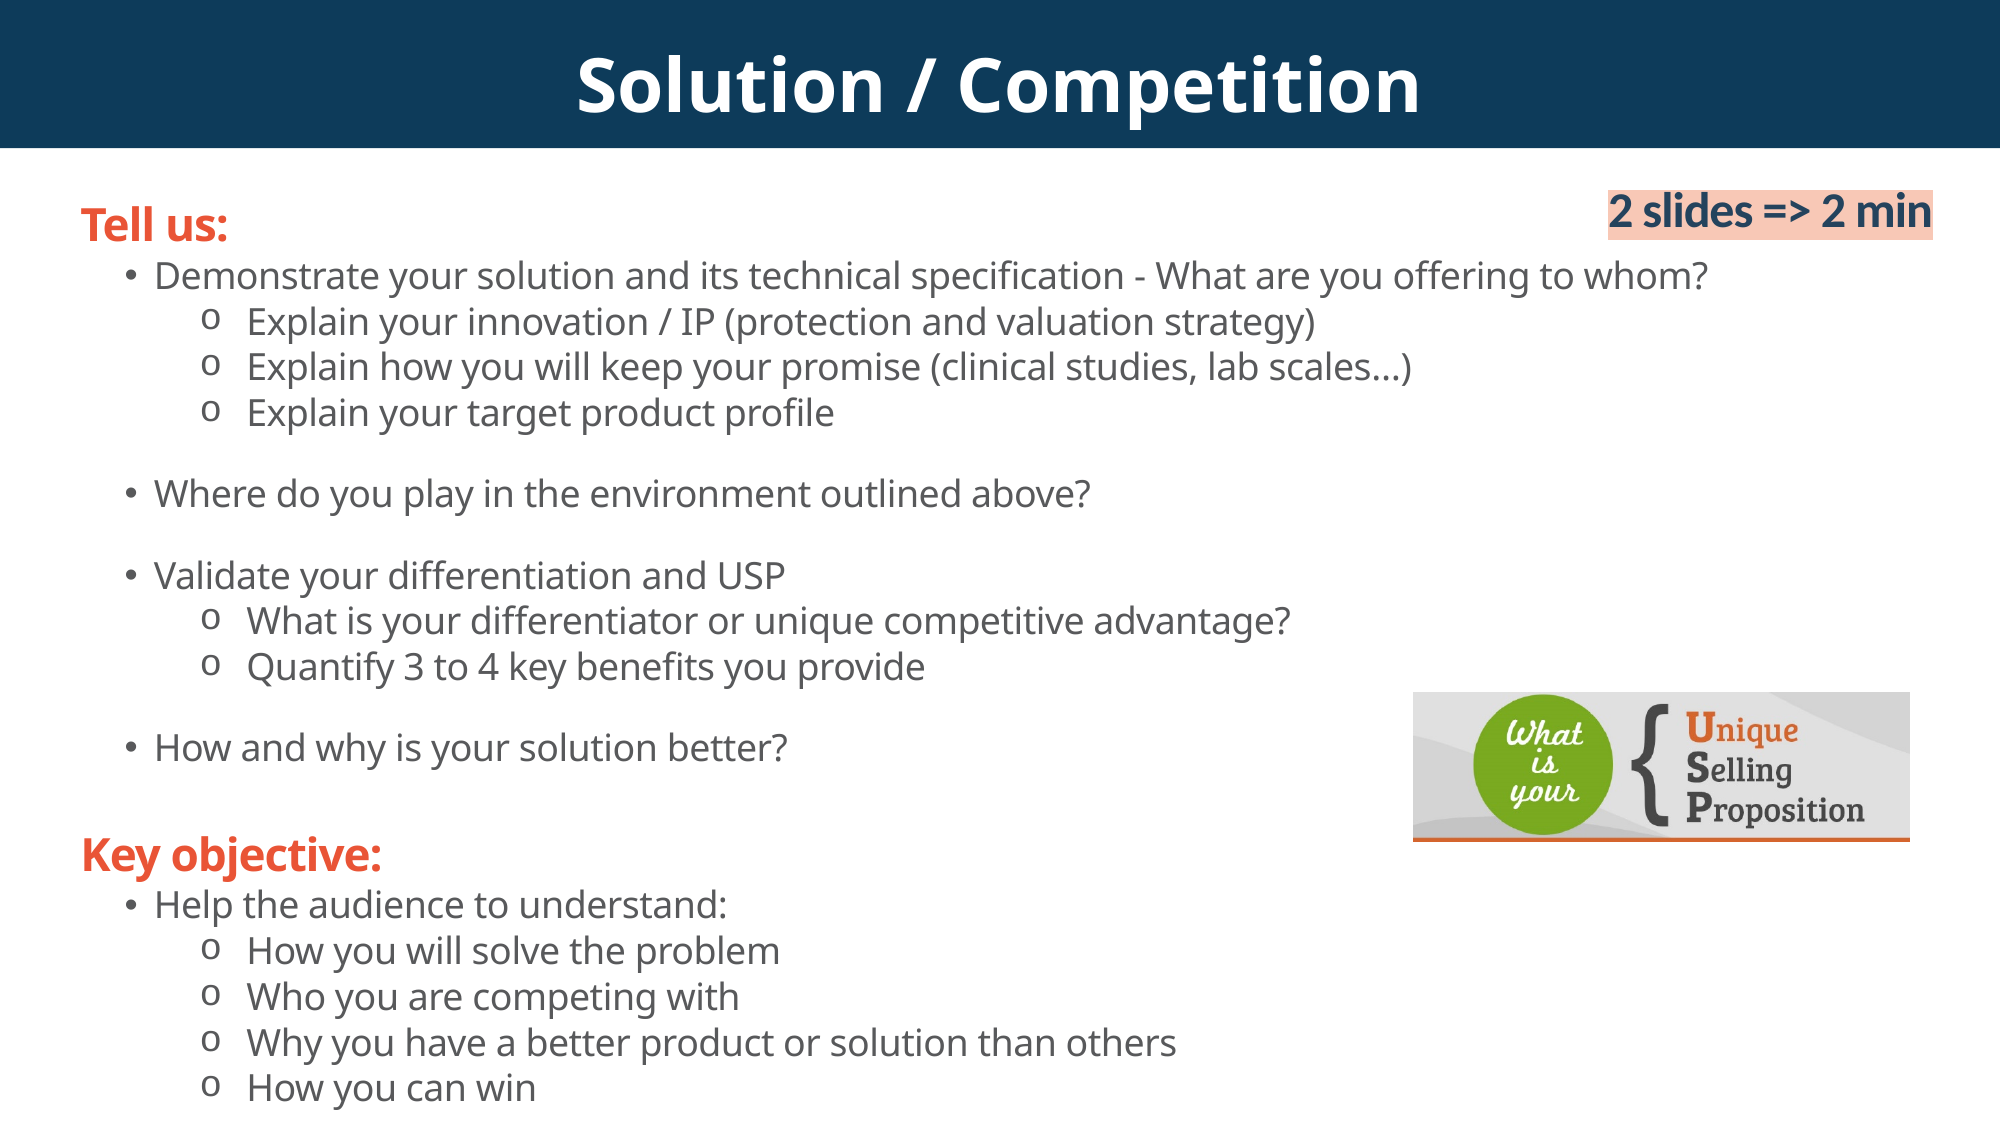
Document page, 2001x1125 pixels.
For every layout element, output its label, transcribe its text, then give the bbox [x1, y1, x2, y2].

text_box 2 slides => 2 min [1540, 170, 2000, 245]
text_box Tell us: Demonstrate your solution and its technical specification - What are you offering to whom? Explain your innovation / IP (protection and valuation strategy) Explain how you will keep your promise (clinical studies, lab scales…) Explain your target product profile Where do you play in the environment outlined above? Validate your differentiation and USP What is your differentiator or unique competitive advantage? Quantify 3 to 4 key benefits you provide How and why is your solution better? Key objective: Help the audience to understand: How you will solve the problem Who you are competing with Why you have a better product or solution than others How you can win [65, 188, 1886, 1117]
picture [1413, 692, 1910, 842]
text_box Solution / Competition [0, 0, 2000, 167]
